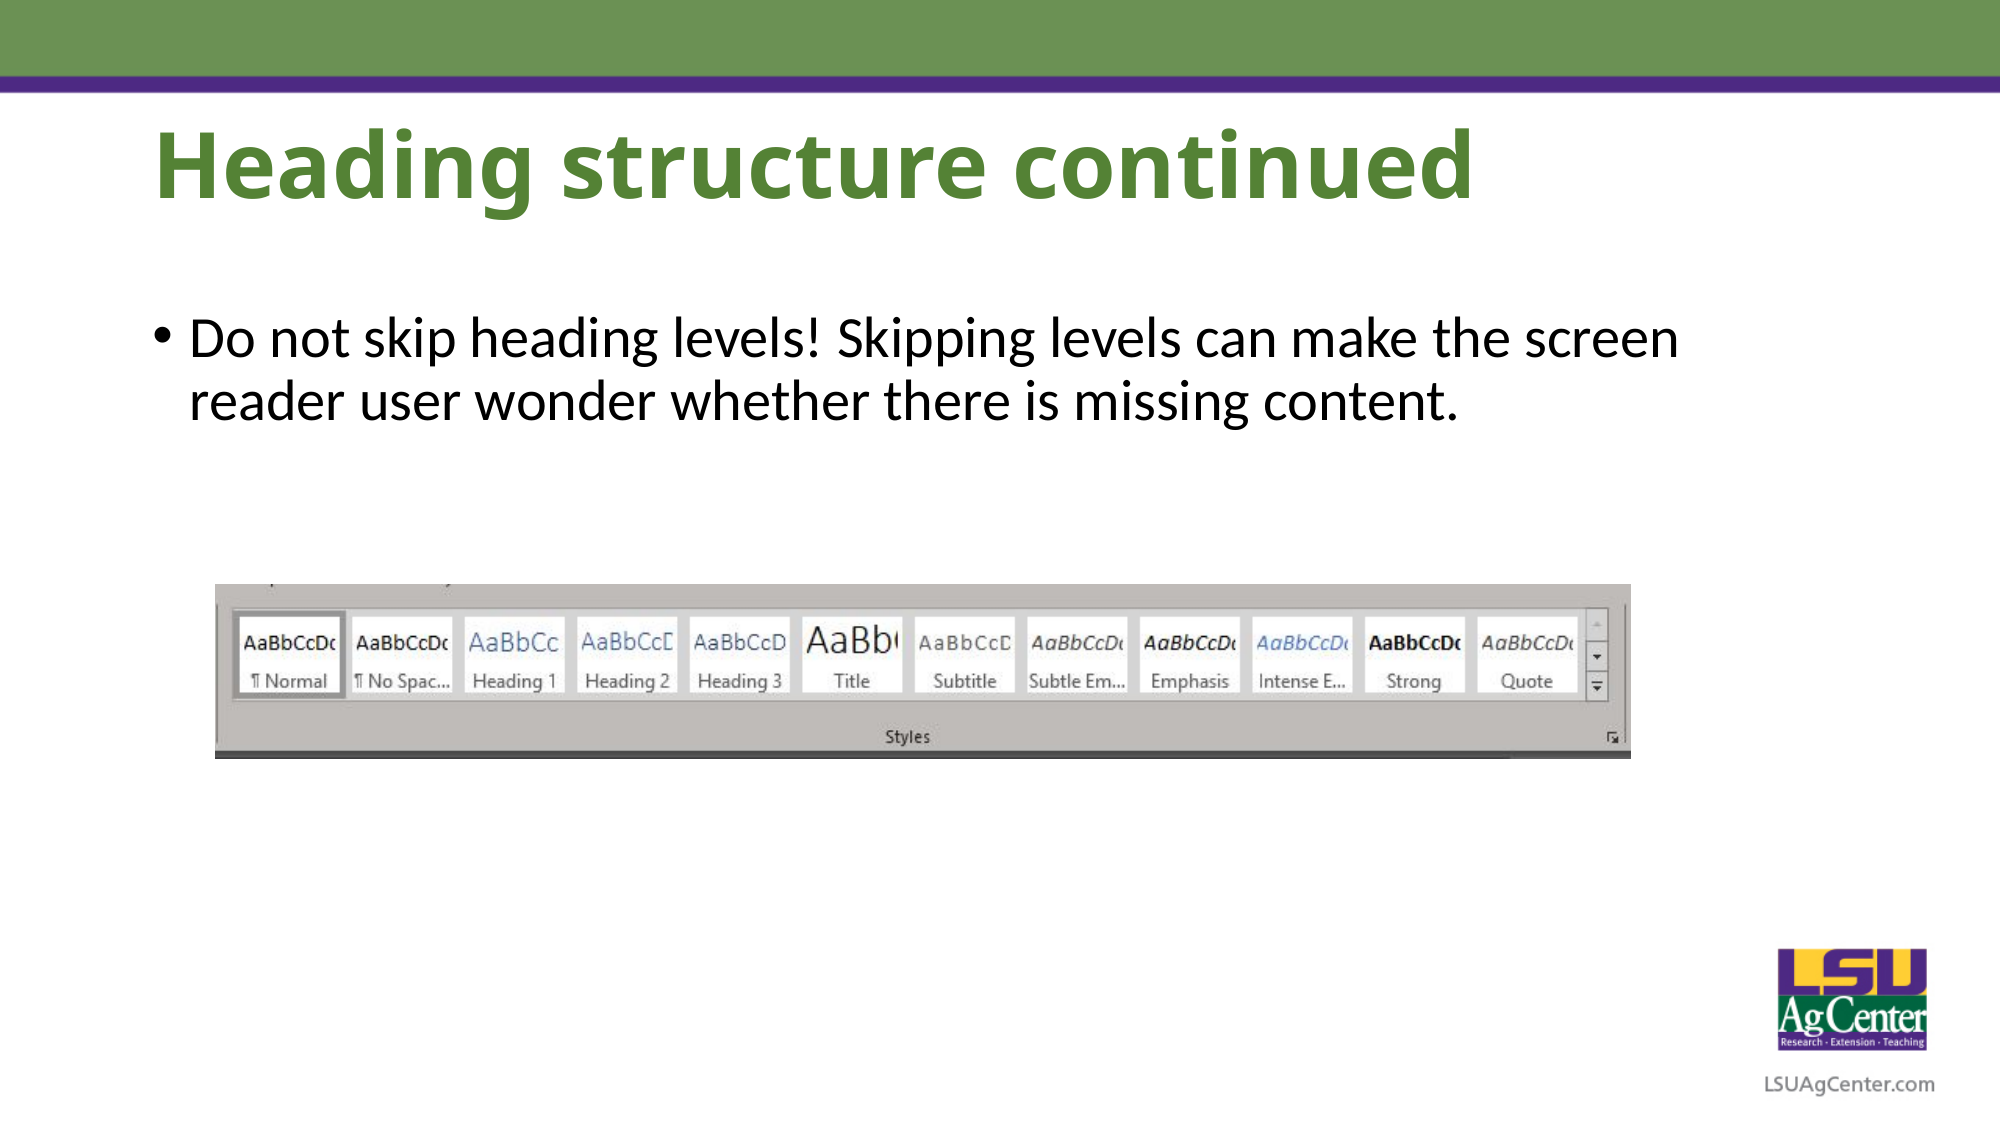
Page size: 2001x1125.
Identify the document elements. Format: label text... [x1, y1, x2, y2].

picture [0, 0, 2000, 1125]
title Heading structure continued [137, 59, 1863, 278]
list Do not skip heading levels! Skipping levels can make the screen reader user wonder whether there is missing content. [137, 299, 1863, 935]
